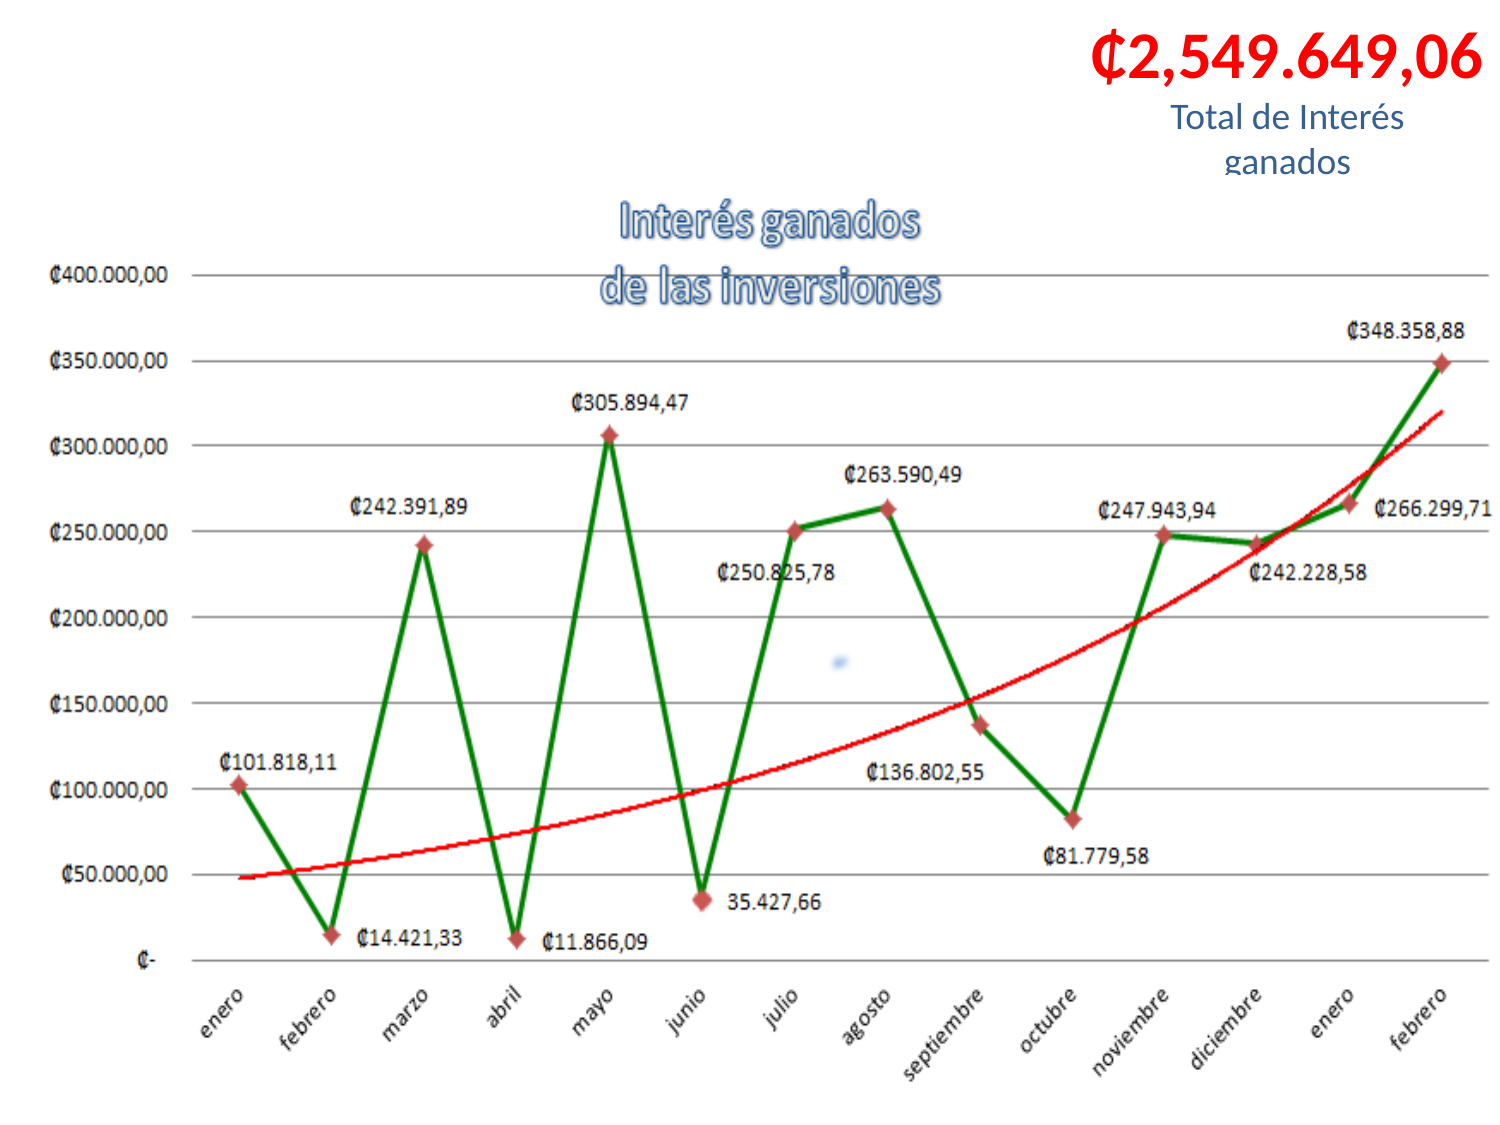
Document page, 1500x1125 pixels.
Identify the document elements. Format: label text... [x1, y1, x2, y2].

picture [29, 174, 1498, 1095]
text_box ₵2,549.649,06 Total de Interés ganados [1077, 4, 1499, 175]
